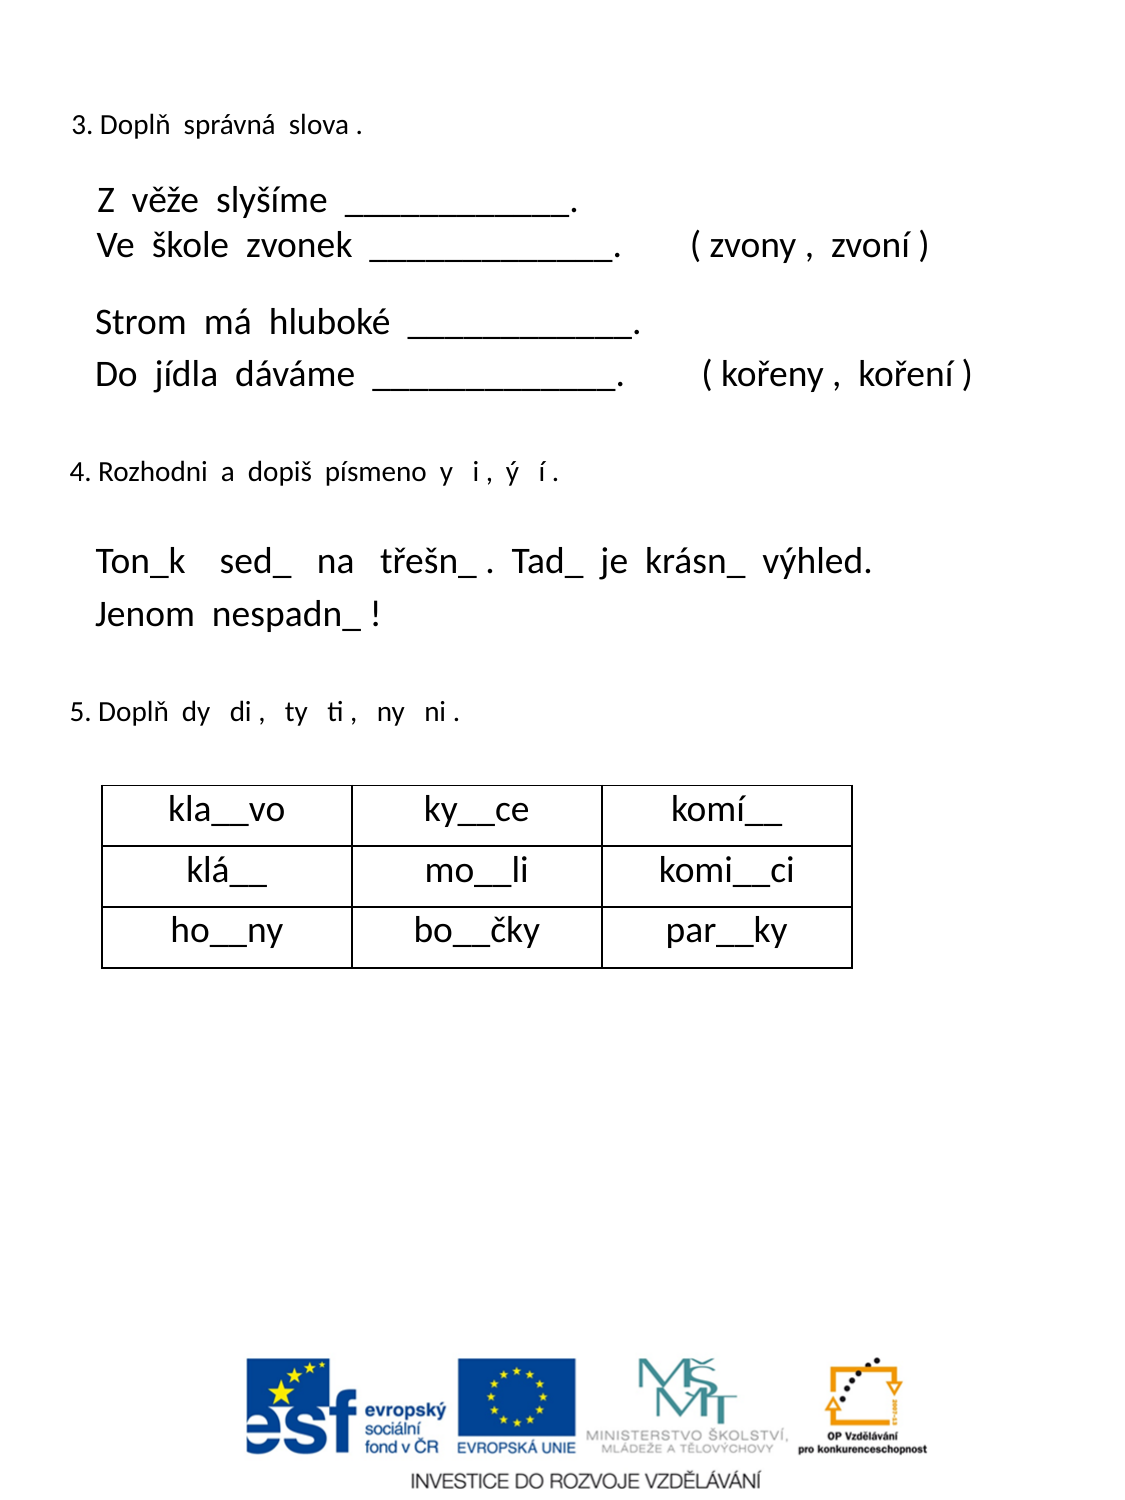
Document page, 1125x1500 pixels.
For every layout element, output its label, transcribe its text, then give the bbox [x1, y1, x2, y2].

table_cell par__ky [603, 908, 851, 967]
list Strom má hluboké ____________. Do jídla dáváme _____________. ( kořeny , koření ) 4. Rozhodni a dopiš písmeno y i , ý í . Ton_k sed_ na třešn_ . Tad_ je krásn_ výhled. Jenom nespadn_ ! 5. Doplň dy di , ty ti , ny ni . [54, 289, 1068, 1280]
table_cell bo__čky [353, 908, 601, 967]
table_cell klá__ [103, 847, 351, 906]
table_cell mo__li [353, 847, 601, 906]
table_cell ho__ny [103, 908, 351, 967]
picture [219, 1347, 965, 1500]
table_header kla__vo [103, 786, 351, 845]
table_header ky__ce [353, 786, 601, 845]
title 3. Doplň správná slova . Z věže slyšíme ____________. Ve škole zvonek _____________. ( zvony , zvoní ) [56, 60, 1069, 310]
table_header komí__ [603, 786, 851, 845]
table_cell komi__ci [603, 847, 851, 906]
